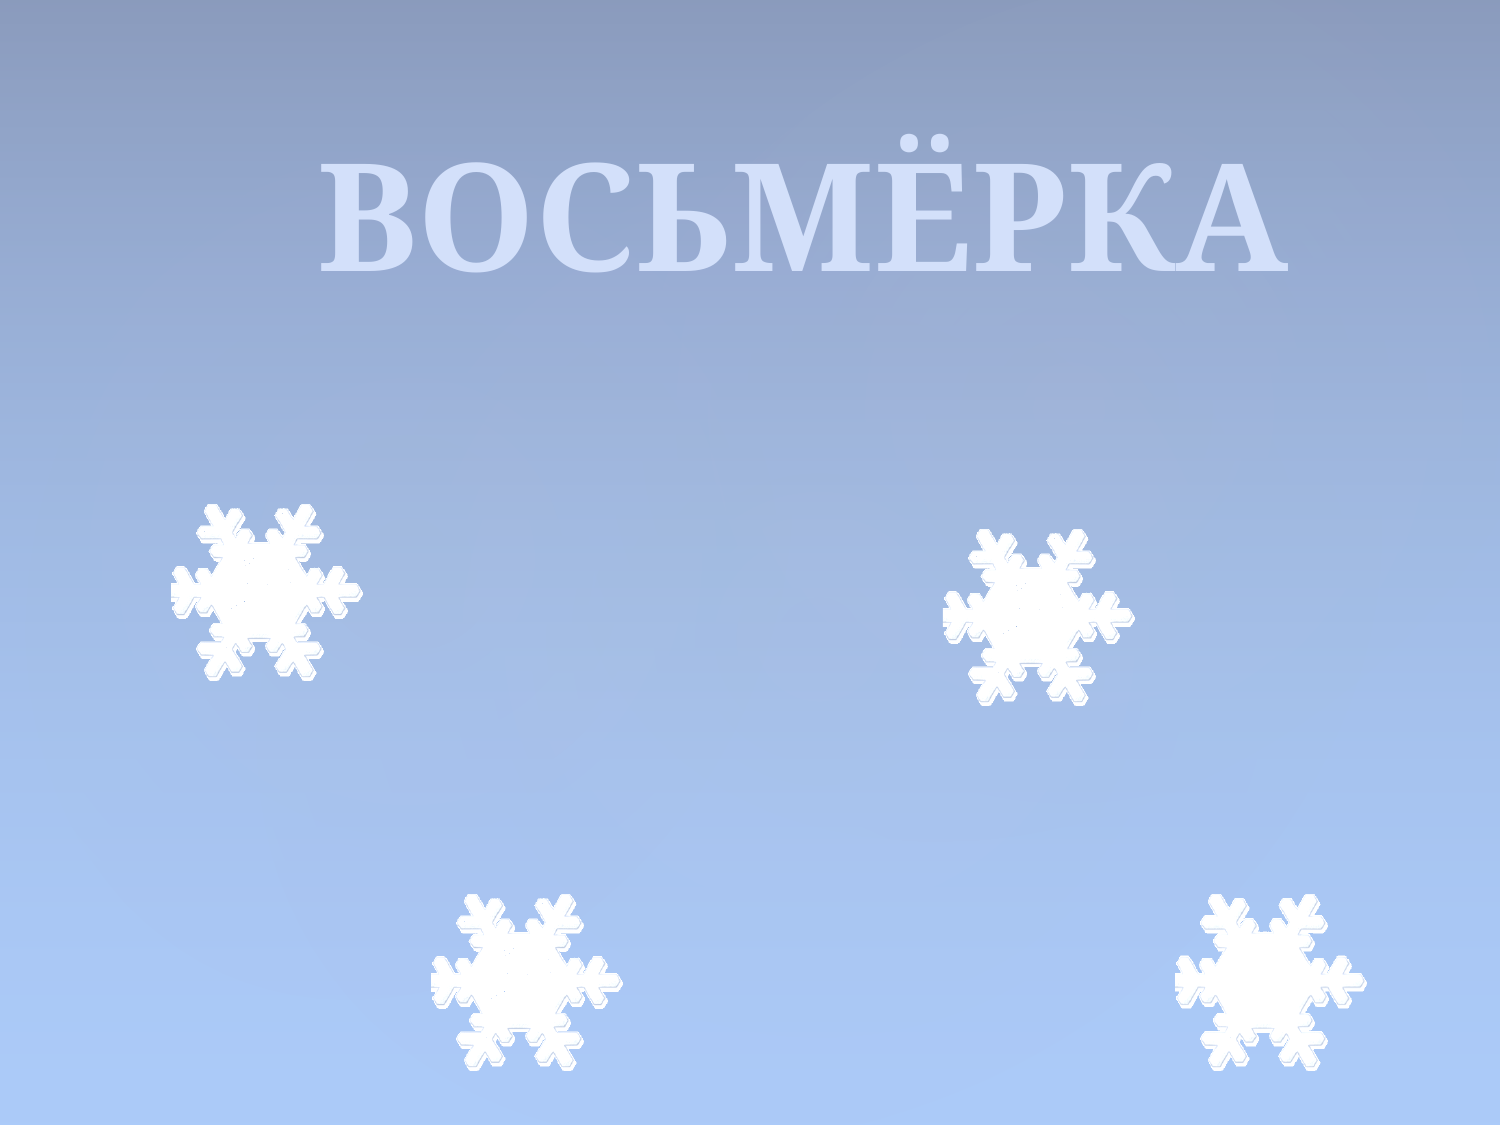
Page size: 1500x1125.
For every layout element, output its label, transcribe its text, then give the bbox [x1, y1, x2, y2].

picture [1174, 880, 1389, 1071]
picture [430, 880, 645, 1071]
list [170, 491, 385, 682]
text_box ВОСЬМЁРКА [218, 113, 1388, 309]
title [0, 0, 1388, 1011]
picture [942, 516, 1157, 707]
